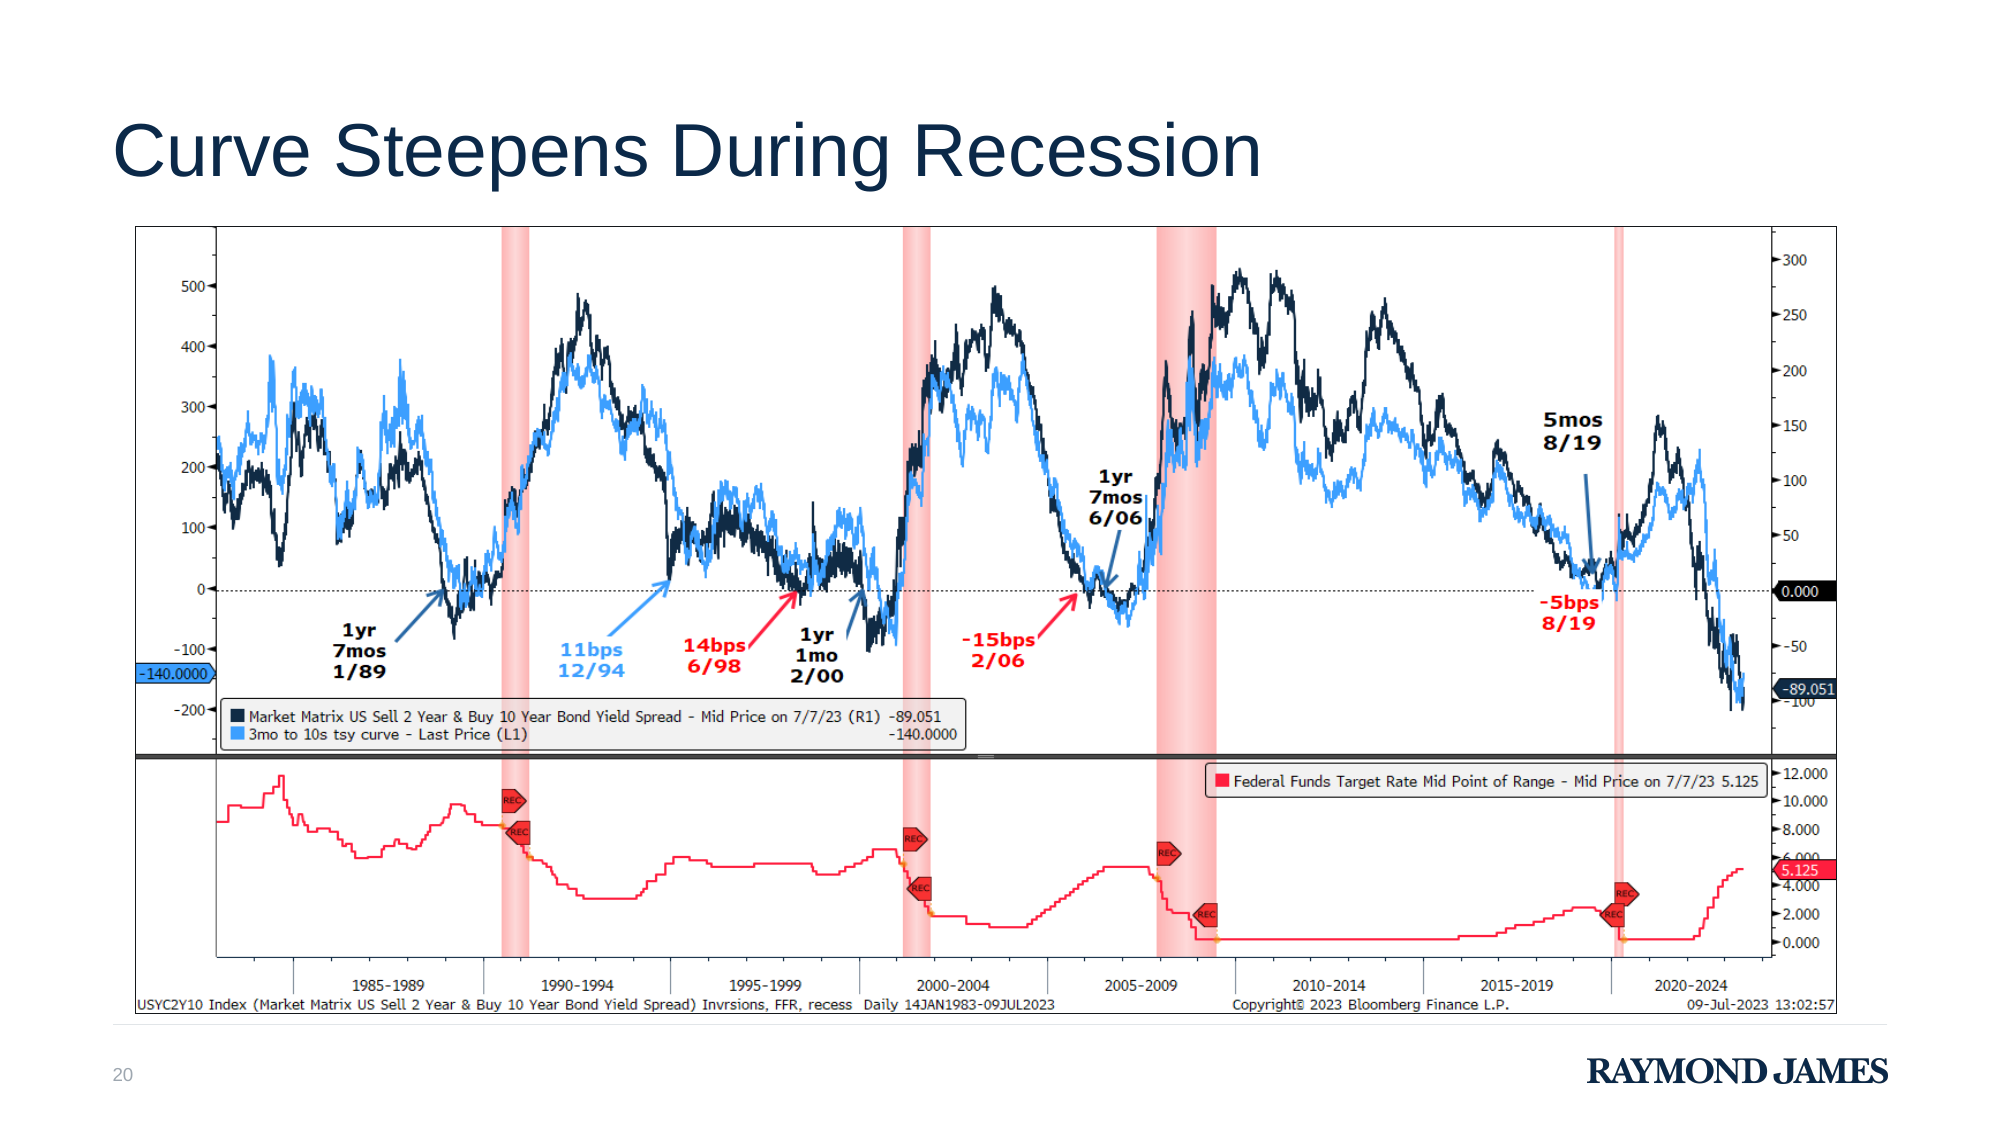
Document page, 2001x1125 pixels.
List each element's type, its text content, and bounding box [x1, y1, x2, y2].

picture [1587, 1058, 1888, 1084]
slide_number 20 [112, 1062, 158, 1086]
picture [135, 226, 1837, 1014]
title Curve Steepens During Recession [112, 111, 1888, 205]
